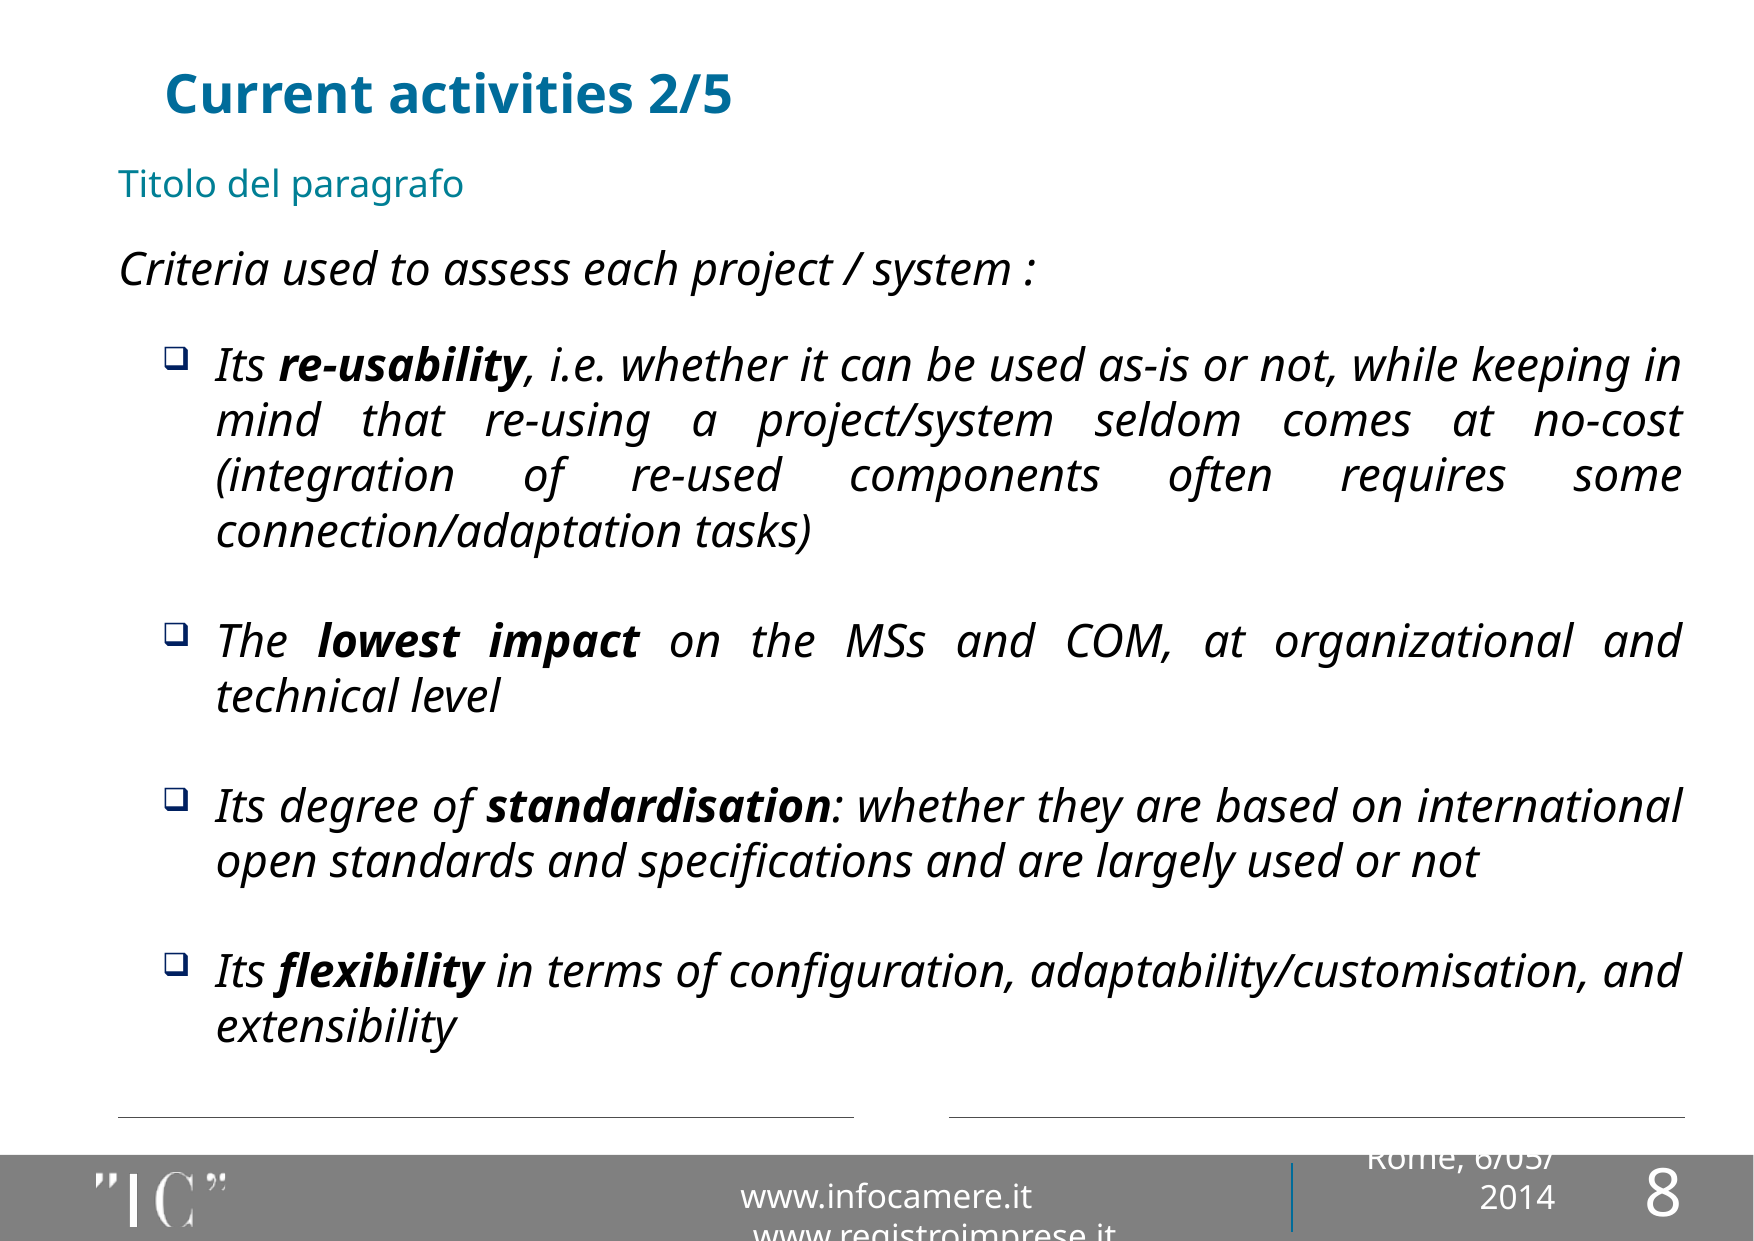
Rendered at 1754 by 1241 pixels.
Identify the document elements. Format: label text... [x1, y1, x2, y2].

slide_number 8 [1572, 1159, 1684, 1241]
slide_number Rome, 6/05/ 2014 [1303, 1175, 1556, 1216]
title Current activities 2/5 [164, 58, 1574, 125]
footer www.infocamere.it www.registroimprese.it [588, 1175, 1281, 1216]
list Titolo del paragrafo [118, 160, 1166, 206]
list Criteria used to assess each project / system : Its re-usability, i.e. whether it can be used as-is or not, while keeping in mind that re-using a project/system seldom comes at no-cost (integration of re-used components often requires some connection/adaptation tasks) The lowest impact on the MSs and COM, at organizational and technical level Its degree of standardisation: whether they are based on international open standards and specifications and are largely used or not Its flexibility in terms of configuration, adaptability/customisation, and extensibility [118, 238, 1684, 1096]
